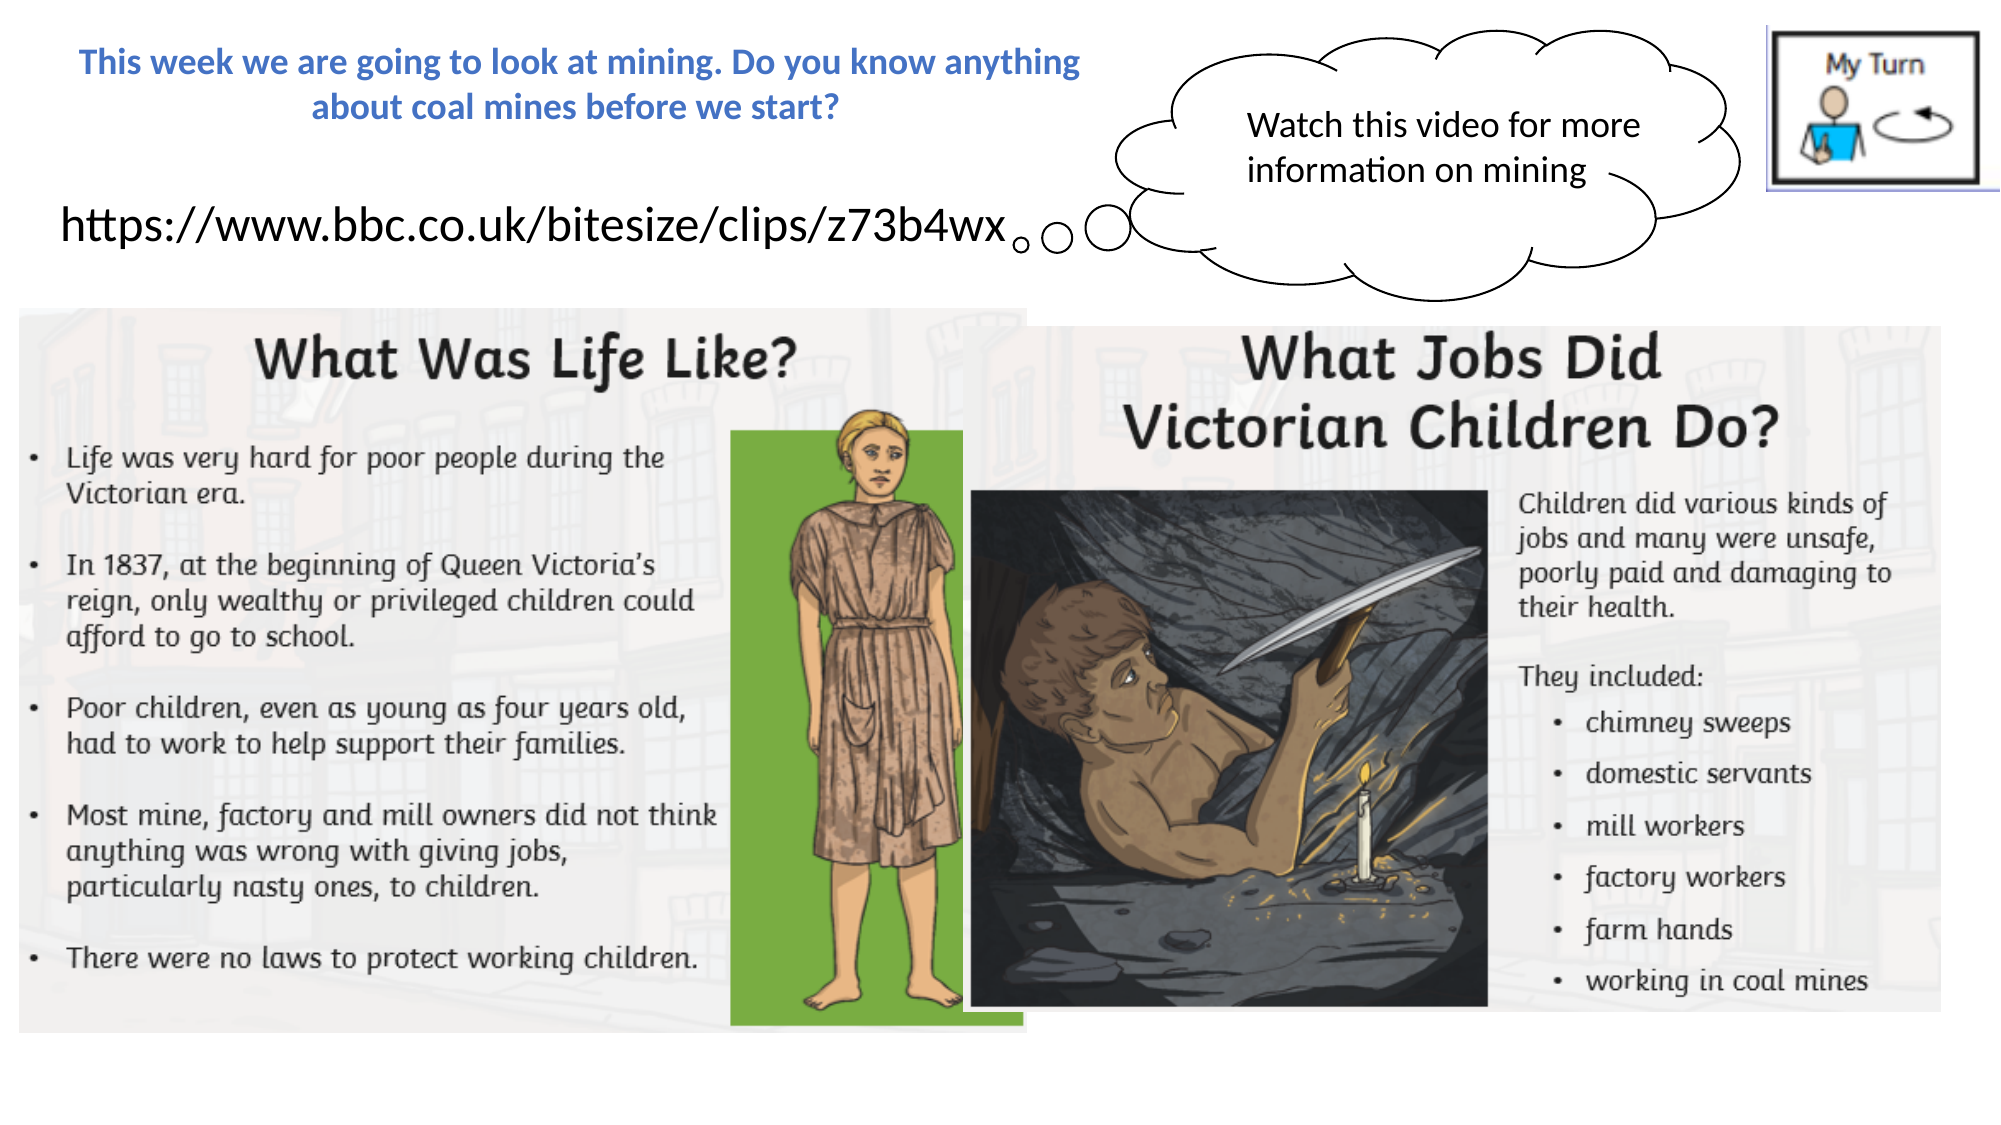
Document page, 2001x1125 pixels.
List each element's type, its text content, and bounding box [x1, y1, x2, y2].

text_box https://www.bbc.co.uk/bitesize/clips/z73b4wx [45, 184, 1022, 259]
text_box This week we are going to look at mining. Do you know anything about coal mines before we start? [19, 29, 1142, 135]
picture [1766, 25, 2000, 192]
text_box Watch this video for more information on mining [1232, 92, 1685, 198]
picture [19, 308, 1941, 1033]
text_box [1041, 221, 1074, 254]
text_box [1012, 236, 1030, 254]
text_box [1084, 29, 1741, 302]
